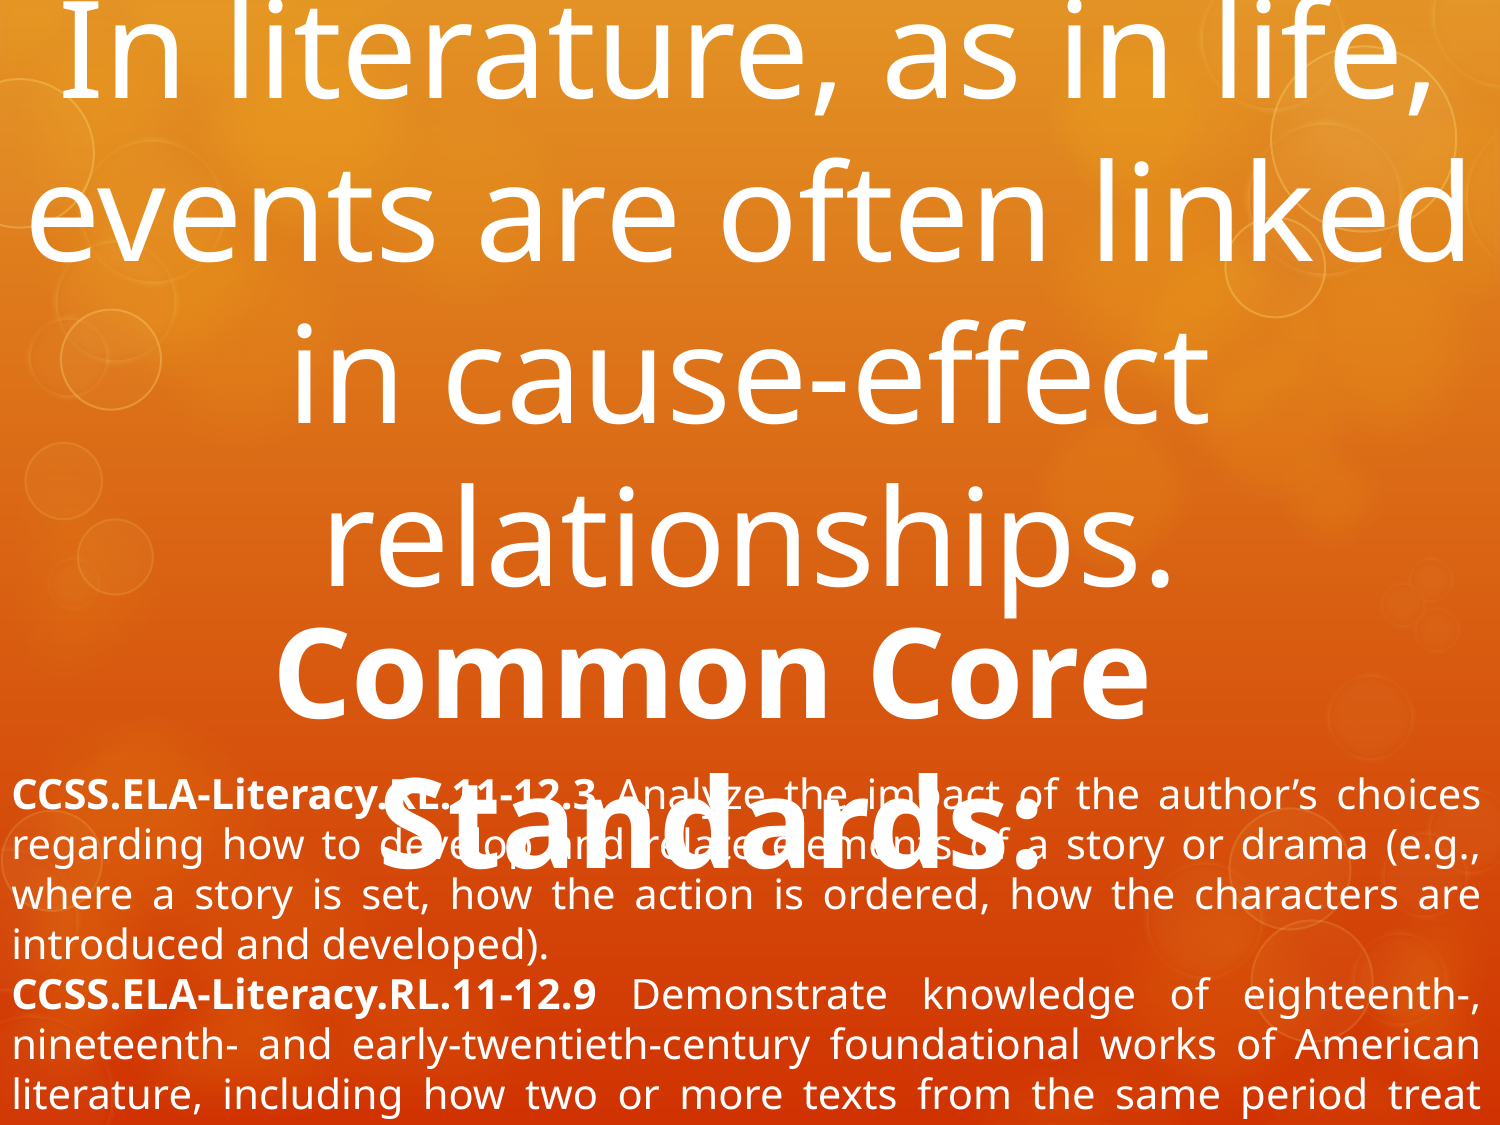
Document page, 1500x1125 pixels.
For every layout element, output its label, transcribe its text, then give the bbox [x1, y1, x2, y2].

text_box Common Core Standards: [24, 586, 1400, 902]
title In literature, as in life, events are often linked in cause-effect relationships. [0, 212, 1500, 365]
text_box CCSS.ELA-Literacy.RL.11-12.3 Analyze the impact of the author’s choices regarding how to develop and relate elements of a story or drama (e.g., where a story is set, how the action is ordered, how the characters are introduced and developed). CCSS.ELA-Literacy.RL.11-12.9 Demonstrate knowledge of eighteenth-, nineteenth- and early-twentieth-century foundational works of American literature, including how two or more texts from the same period treat similar themes or topics. [0, 760, 1497, 1125]
